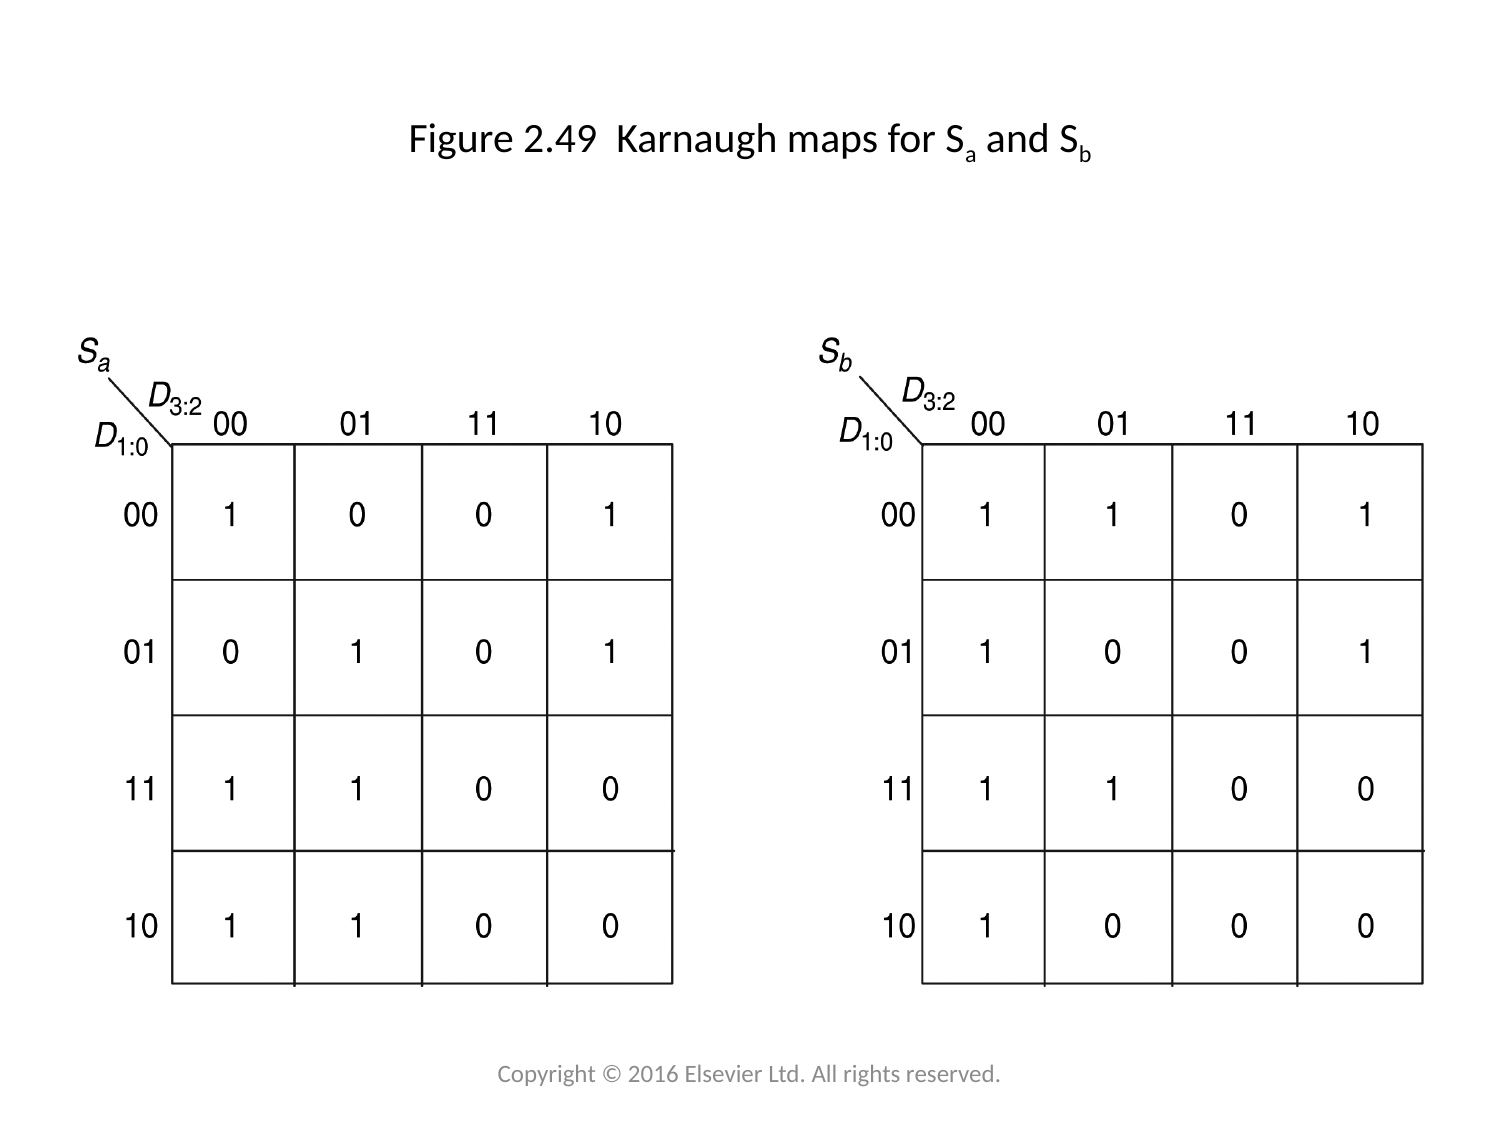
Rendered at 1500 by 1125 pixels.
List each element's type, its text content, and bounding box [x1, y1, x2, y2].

title Figure 2.49 Karnaugh maps for Sa and Sb [75, 45, 1425, 233]
picture [74, 332, 1426, 987]
footer Copyright © 2016 Elsevier Ltd. All rights reserved. [431, 1042, 1069, 1103]
